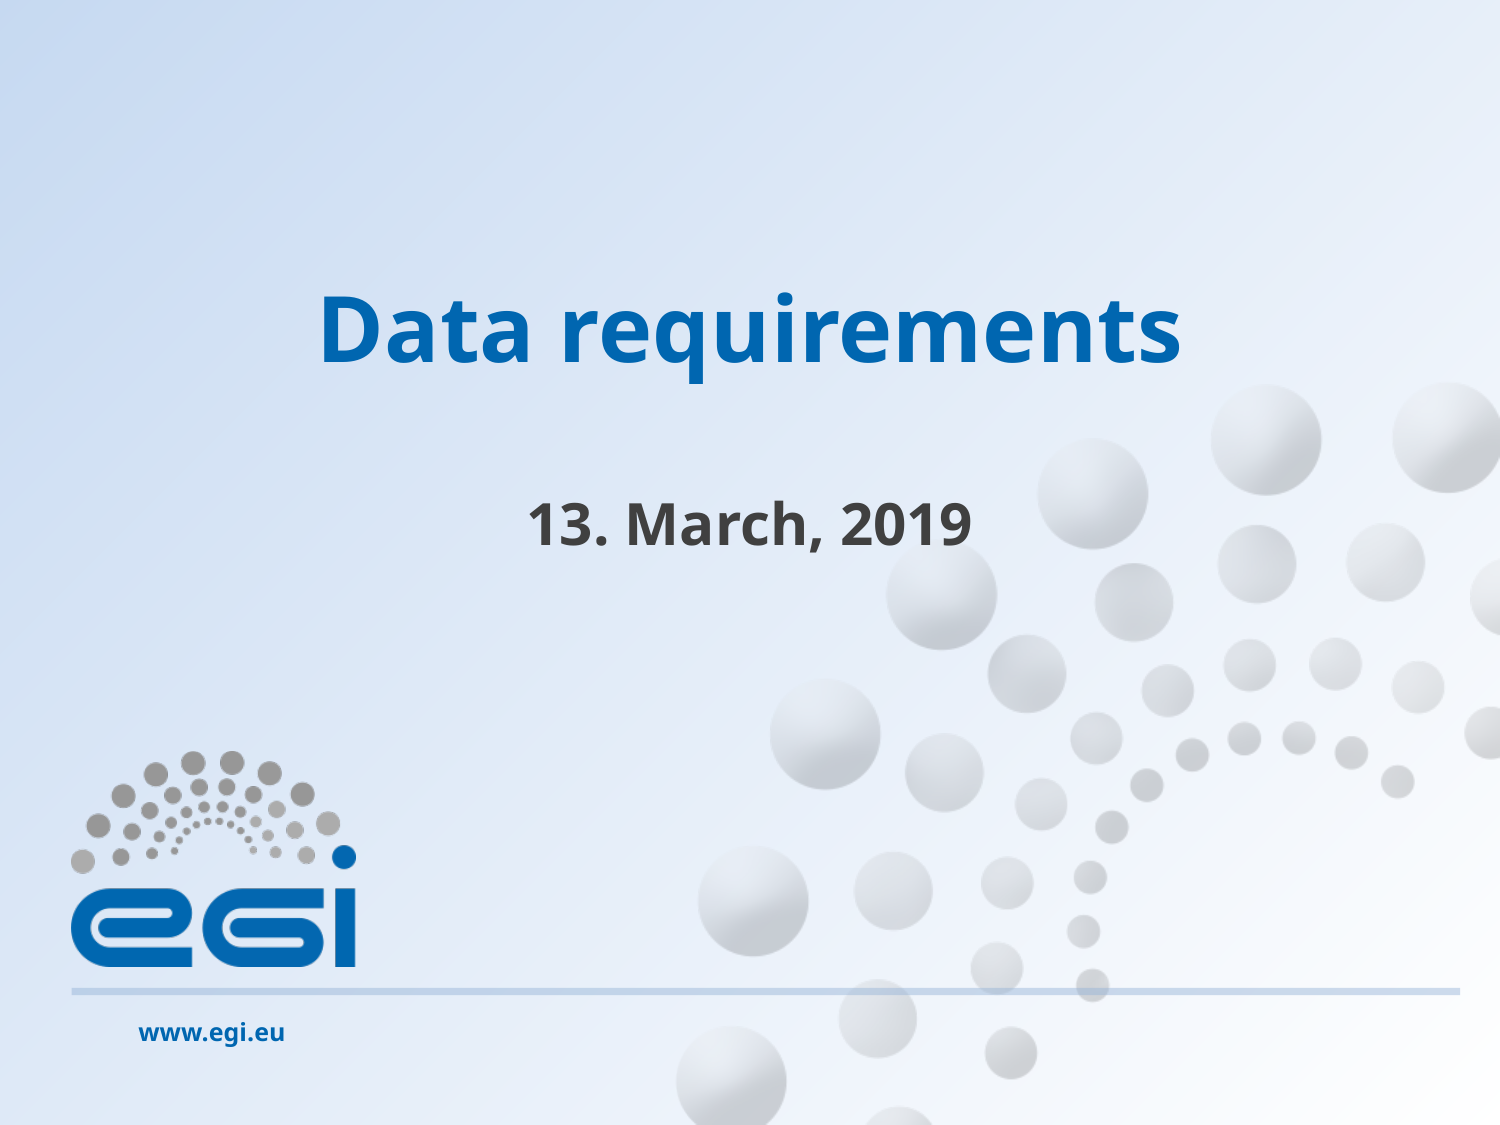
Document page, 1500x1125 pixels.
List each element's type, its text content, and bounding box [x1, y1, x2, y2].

subtitle 13. March, 2019 [225, 479, 1275, 563]
picture [0, 0, 1500, 1125]
title Data requirements [112, 208, 1388, 445]
